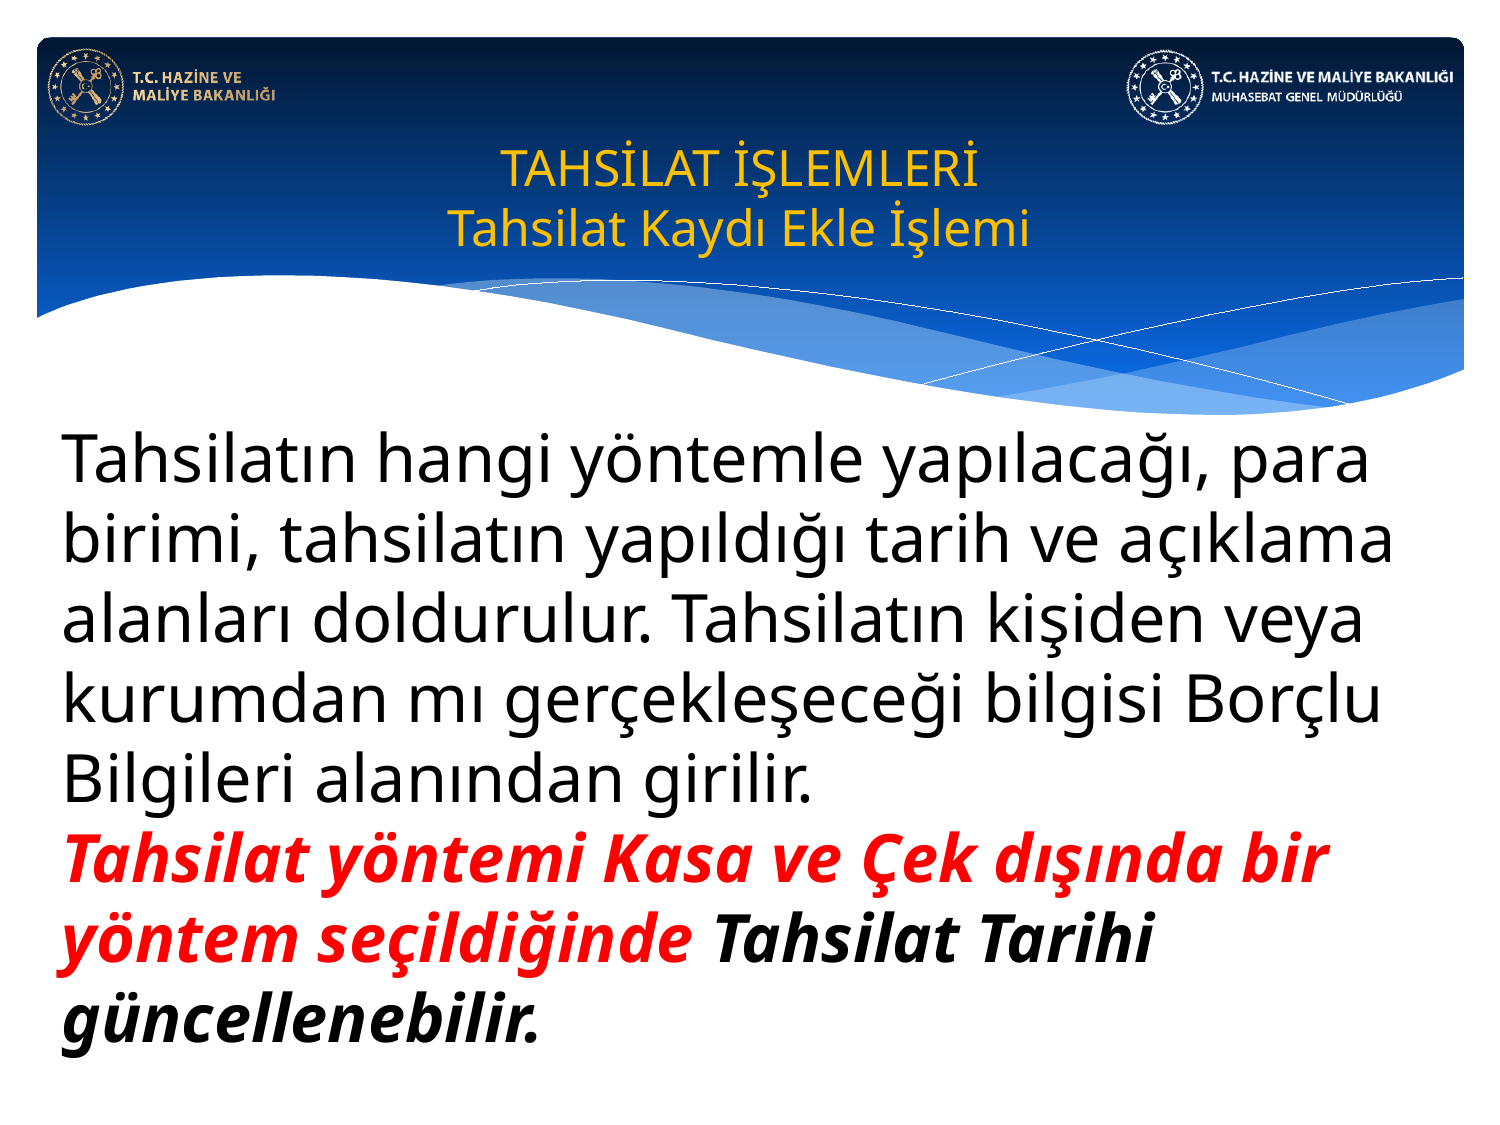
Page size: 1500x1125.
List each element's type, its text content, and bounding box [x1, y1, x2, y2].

picture [1124, 46, 1460, 128]
text_box Tahsilatın hangi yöntemle yapılacağı, para birimi, tahsilatın yapıldığı tarih ve açıklama alanları doldurulur. Tahsilatın kişiden veya kurumdan mı gerçekleşeceği bilgisi Borçlu Bilgileri alanından girilir. Tahsilat yöntemi Kasa ve Çek dışında bir yöntem seçildiğinde Tahsilat Tarihi güncellenebilir. [46, 408, 1459, 1125]
title TAHSİLAT İŞLEMLERİ Tahsilat Kaydı Ekle İşlemi [64, 101, 1415, 291]
picture [46, 46, 275, 127]
